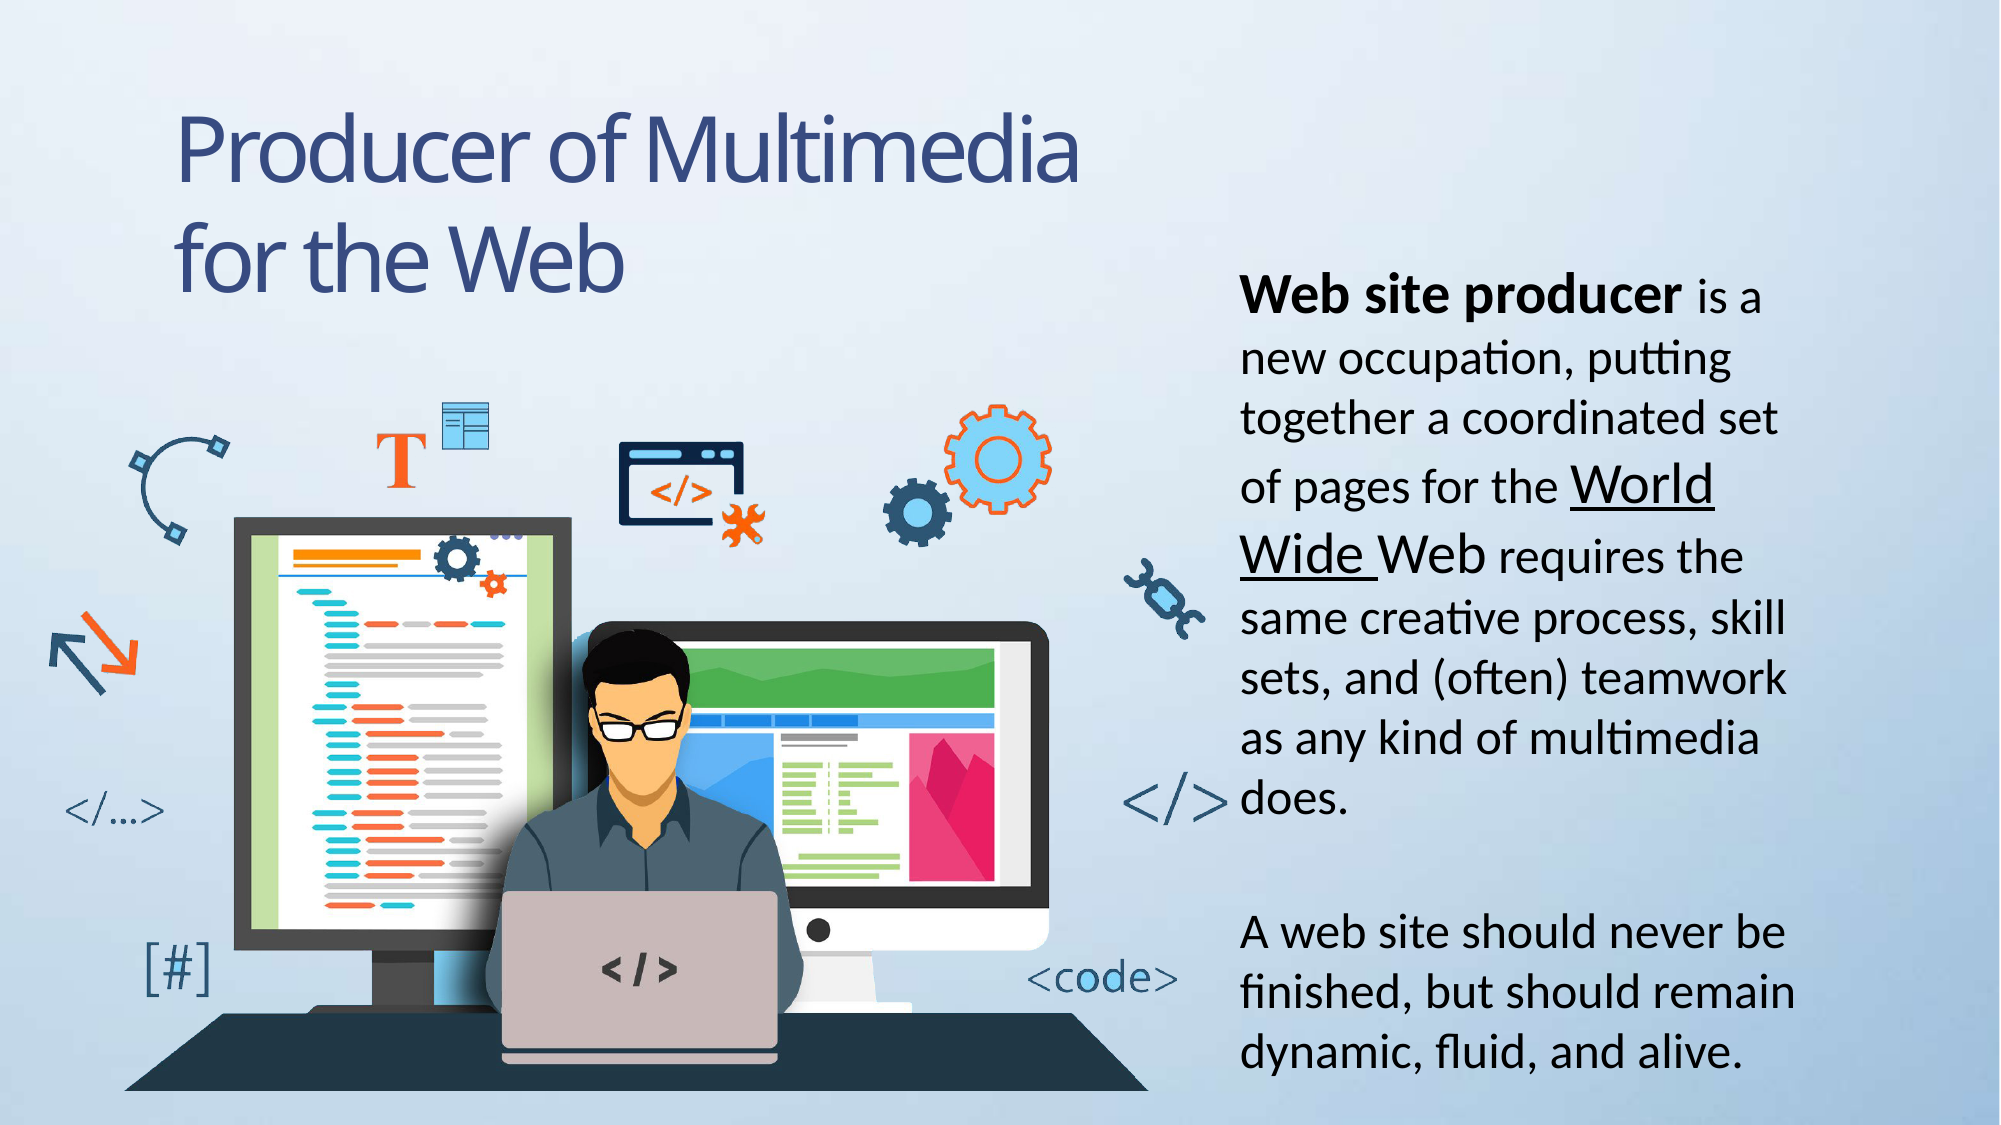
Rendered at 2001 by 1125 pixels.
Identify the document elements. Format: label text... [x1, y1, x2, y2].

text_box Web site producer is a new occupation, putting together a coordinated set of pages for the World Wide Web requires the same creative process, skill sets, and (often) teamwork as any kind of multimedia does. A web site should never be finished, but should remain dynamic, fluid, and alive. [1238, 252, 1961, 1079]
picture [0, 0, 2000, 1125]
title Producer of Multimedia for the Web [171, 88, 1127, 312]
